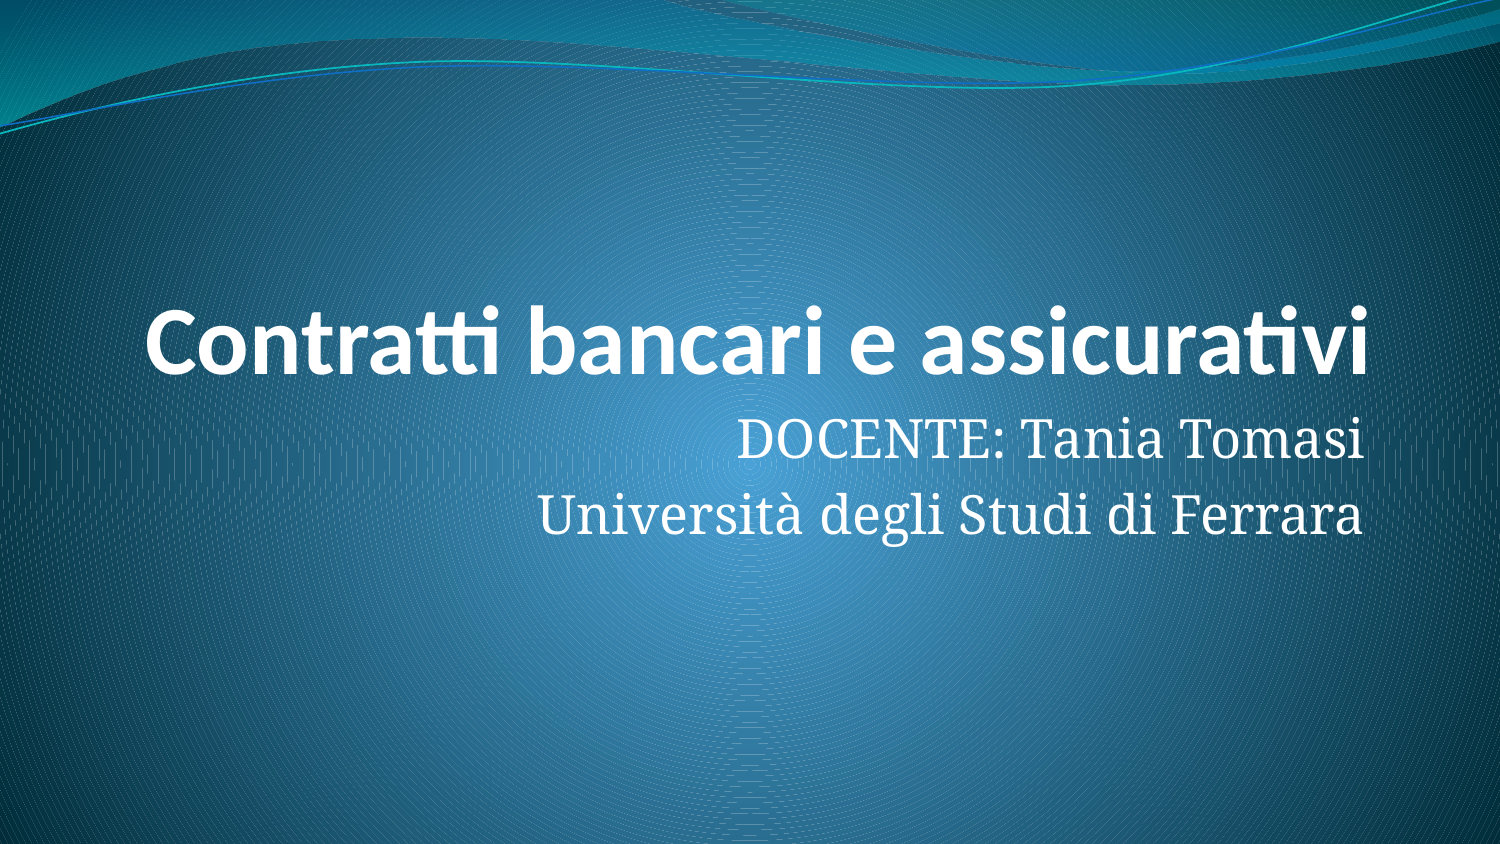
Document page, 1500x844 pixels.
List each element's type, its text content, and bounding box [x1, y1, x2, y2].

subtitle DOCENTE: Tania Tomasi Università degli Studi di Ferrara [87, 397, 1376, 613]
title Contratti bancari e assicurativi [87, 168, 1376, 394]
